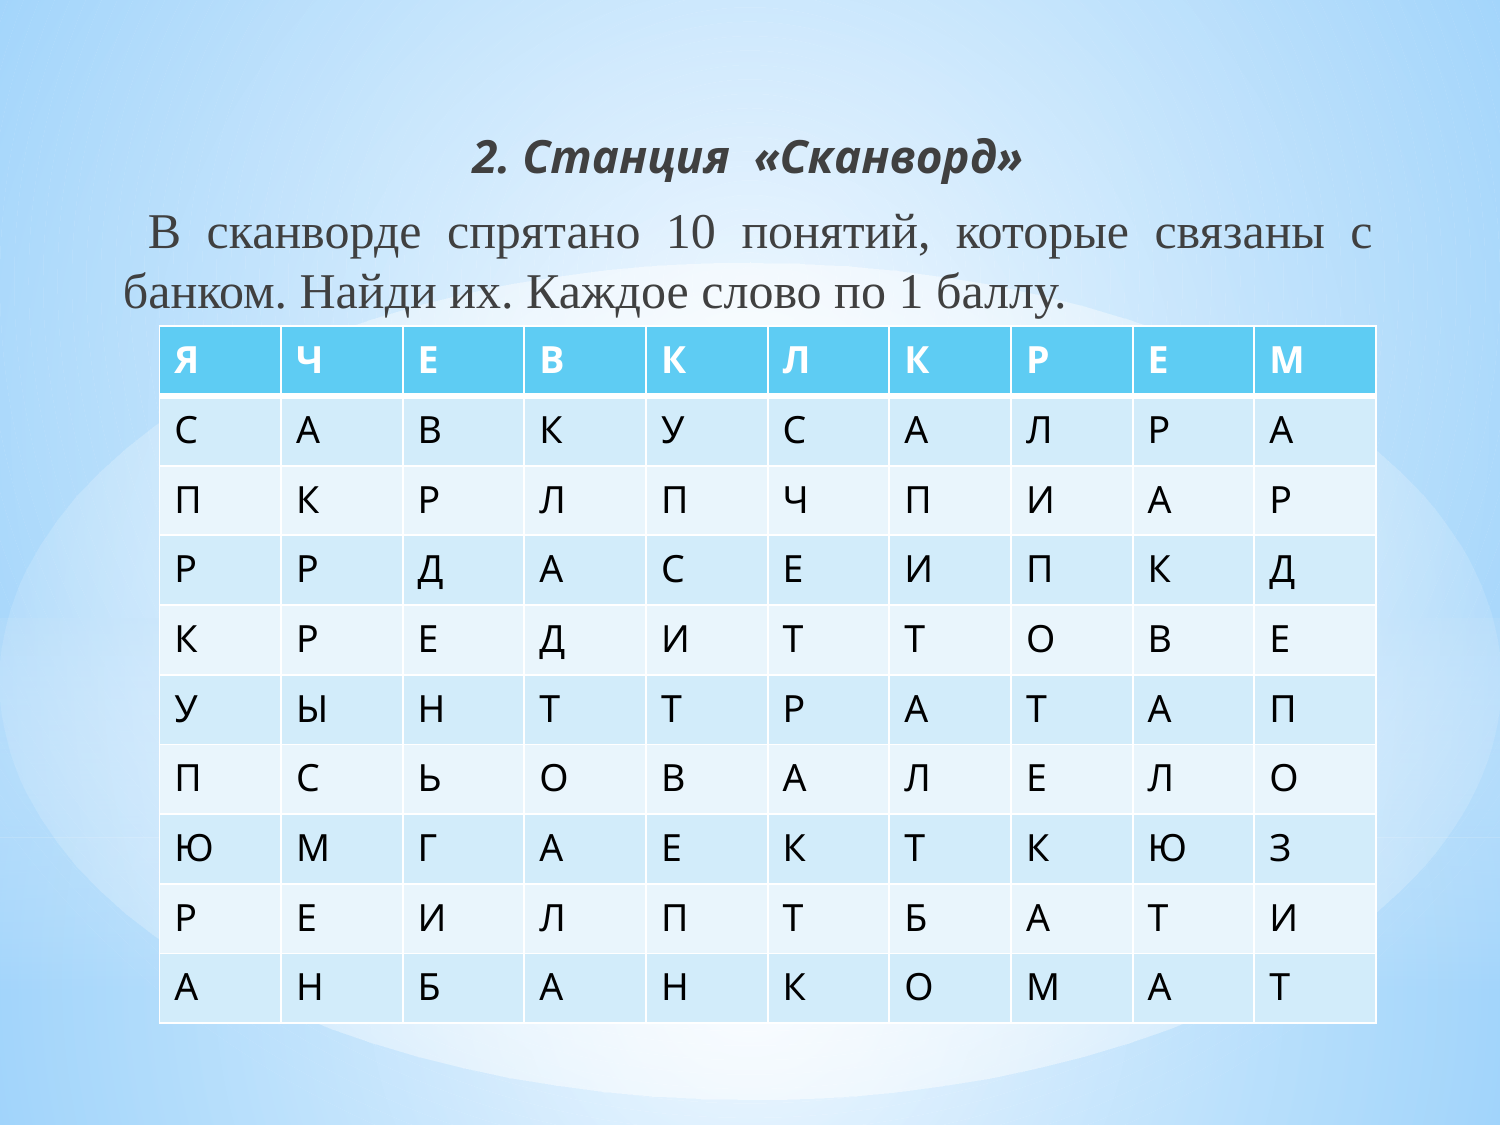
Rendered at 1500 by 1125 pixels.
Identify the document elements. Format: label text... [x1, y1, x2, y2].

table_cell Е [282, 885, 402, 953]
table_cell К [769, 954, 888, 1022]
table_cell Б [890, 885, 1010, 953]
table_cell Т [769, 885, 888, 953]
table_cell П [647, 467, 767, 534]
table_cell А [1134, 954, 1253, 1022]
table_cell В [1134, 606, 1253, 674]
table_cell Е [404, 606, 523, 674]
table_cell Д [525, 606, 645, 674]
table_header К [647, 327, 767, 393]
table_cell А [1134, 676, 1253, 744]
table_cell Р [282, 606, 402, 674]
table_cell А [525, 954, 645, 1022]
table_header Е [404, 327, 523, 393]
table_cell К [1012, 815, 1132, 883]
table_cell У [160, 676, 280, 744]
table_cell Т [1012, 676, 1132, 744]
table_cell С [160, 399, 280, 465]
table_cell П [160, 467, 280, 534]
table_cell О [1012, 606, 1132, 674]
table_header Я [160, 327, 280, 393]
table_cell К [525, 399, 645, 465]
table_cell К [1134, 536, 1253, 604]
table_cell Л [1134, 745, 1253, 813]
table_header В [525, 327, 645, 393]
table_cell К [282, 467, 402, 534]
table_cell Т [890, 815, 1010, 883]
table_cell Е [1255, 606, 1375, 674]
table_cell Д [404, 536, 523, 604]
table_cell Е [647, 815, 767, 883]
table_header Ч [282, 327, 402, 393]
table_cell Т [890, 606, 1010, 674]
table_header Л [769, 327, 888, 393]
table_cell Н [404, 676, 523, 744]
table_cell К [160, 606, 280, 674]
table_cell О [525, 745, 645, 813]
table_cell Н [647, 954, 767, 1022]
table_cell П [1255, 676, 1375, 744]
table_header М [1255, 327, 1375, 393]
table_cell Г [404, 815, 523, 883]
table_cell Р [160, 536, 280, 604]
table_cell А [1012, 885, 1132, 953]
table_cell Л [525, 885, 645, 953]
table_header Е [1134, 327, 1253, 393]
table_cell Д [1255, 536, 1375, 604]
table_header К [890, 327, 1010, 393]
table_cell Ю [160, 815, 280, 883]
table_cell П [647, 885, 767, 953]
table_cell А [890, 676, 1010, 744]
table_cell М [1012, 954, 1132, 1022]
table_cell А [160, 954, 280, 1022]
table_cell Л [890, 745, 1010, 813]
table_cell Ч [769, 467, 888, 534]
table_cell И [890, 536, 1010, 604]
table_cell О [890, 954, 1010, 1022]
table_cell В [647, 745, 767, 813]
table_cell Р [404, 467, 523, 534]
table_cell Н [282, 954, 402, 1022]
table_cell Т [647, 676, 767, 744]
table_cell Ь [404, 745, 523, 813]
table_cell Е [1012, 745, 1132, 813]
table_cell Ю [1134, 815, 1253, 883]
table_cell П [160, 745, 280, 813]
table_cell А [1134, 467, 1253, 534]
table_cell Т [769, 606, 888, 674]
table_cell А [525, 815, 645, 883]
table_cell О [1255, 745, 1375, 813]
table_cell Ы [282, 676, 402, 744]
table_cell Р [769, 676, 888, 744]
table_cell Т [1134, 885, 1253, 953]
table_cell Е [769, 536, 888, 604]
table_cell З [1255, 815, 1375, 883]
table_cell И [1012, 467, 1132, 534]
table_cell П [890, 467, 1010, 534]
table_cell П [1012, 536, 1132, 604]
table_cell А [1255, 399, 1375, 465]
table_cell Б [404, 954, 523, 1022]
table_cell И [404, 885, 523, 953]
table_cell С [282, 745, 402, 813]
table_cell Л [1012, 399, 1132, 465]
table_cell А [769, 745, 888, 813]
table_cell Р [1255, 467, 1375, 534]
table_cell С [769, 399, 888, 465]
table_cell В [404, 399, 523, 465]
table_cell Л [525, 467, 645, 534]
table_header Р [1012, 327, 1132, 393]
list 2. Станция «Сканворд» В сканворде спрятано 10 понятий, которые связаны с банком. Найди их. Каждое слово по 1 баллу. [100, 120, 1388, 690]
table_cell Т [525, 676, 645, 744]
table_cell А [282, 399, 402, 465]
table_cell С [647, 536, 767, 604]
table_cell А [890, 399, 1010, 465]
table_cell К [769, 815, 888, 883]
table_cell Р [282, 536, 402, 604]
table_cell Р [1134, 399, 1253, 465]
table_cell И [647, 606, 767, 674]
table_cell Т [1255, 954, 1375, 1022]
table_cell М [282, 815, 402, 883]
table_cell А [525, 536, 645, 604]
table_cell И [1255, 885, 1375, 953]
table_cell У [647, 399, 767, 465]
table_cell Р [160, 885, 280, 953]
